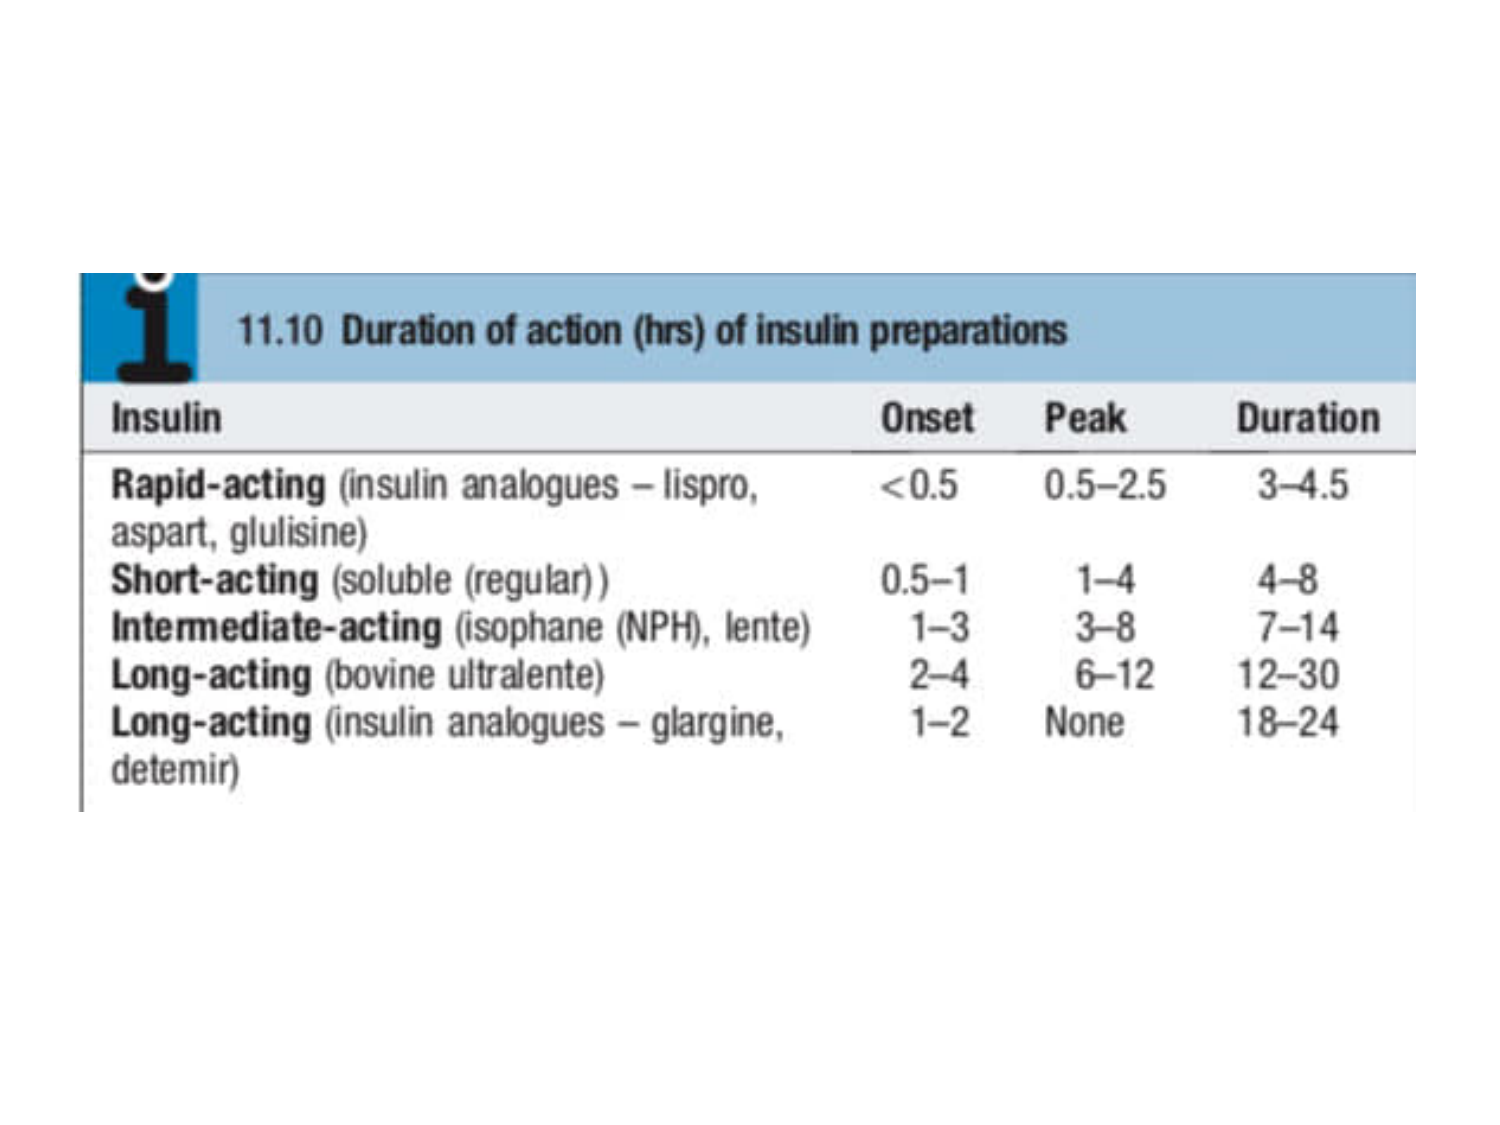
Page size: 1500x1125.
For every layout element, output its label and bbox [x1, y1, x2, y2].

picture [74, 273, 1416, 812]
